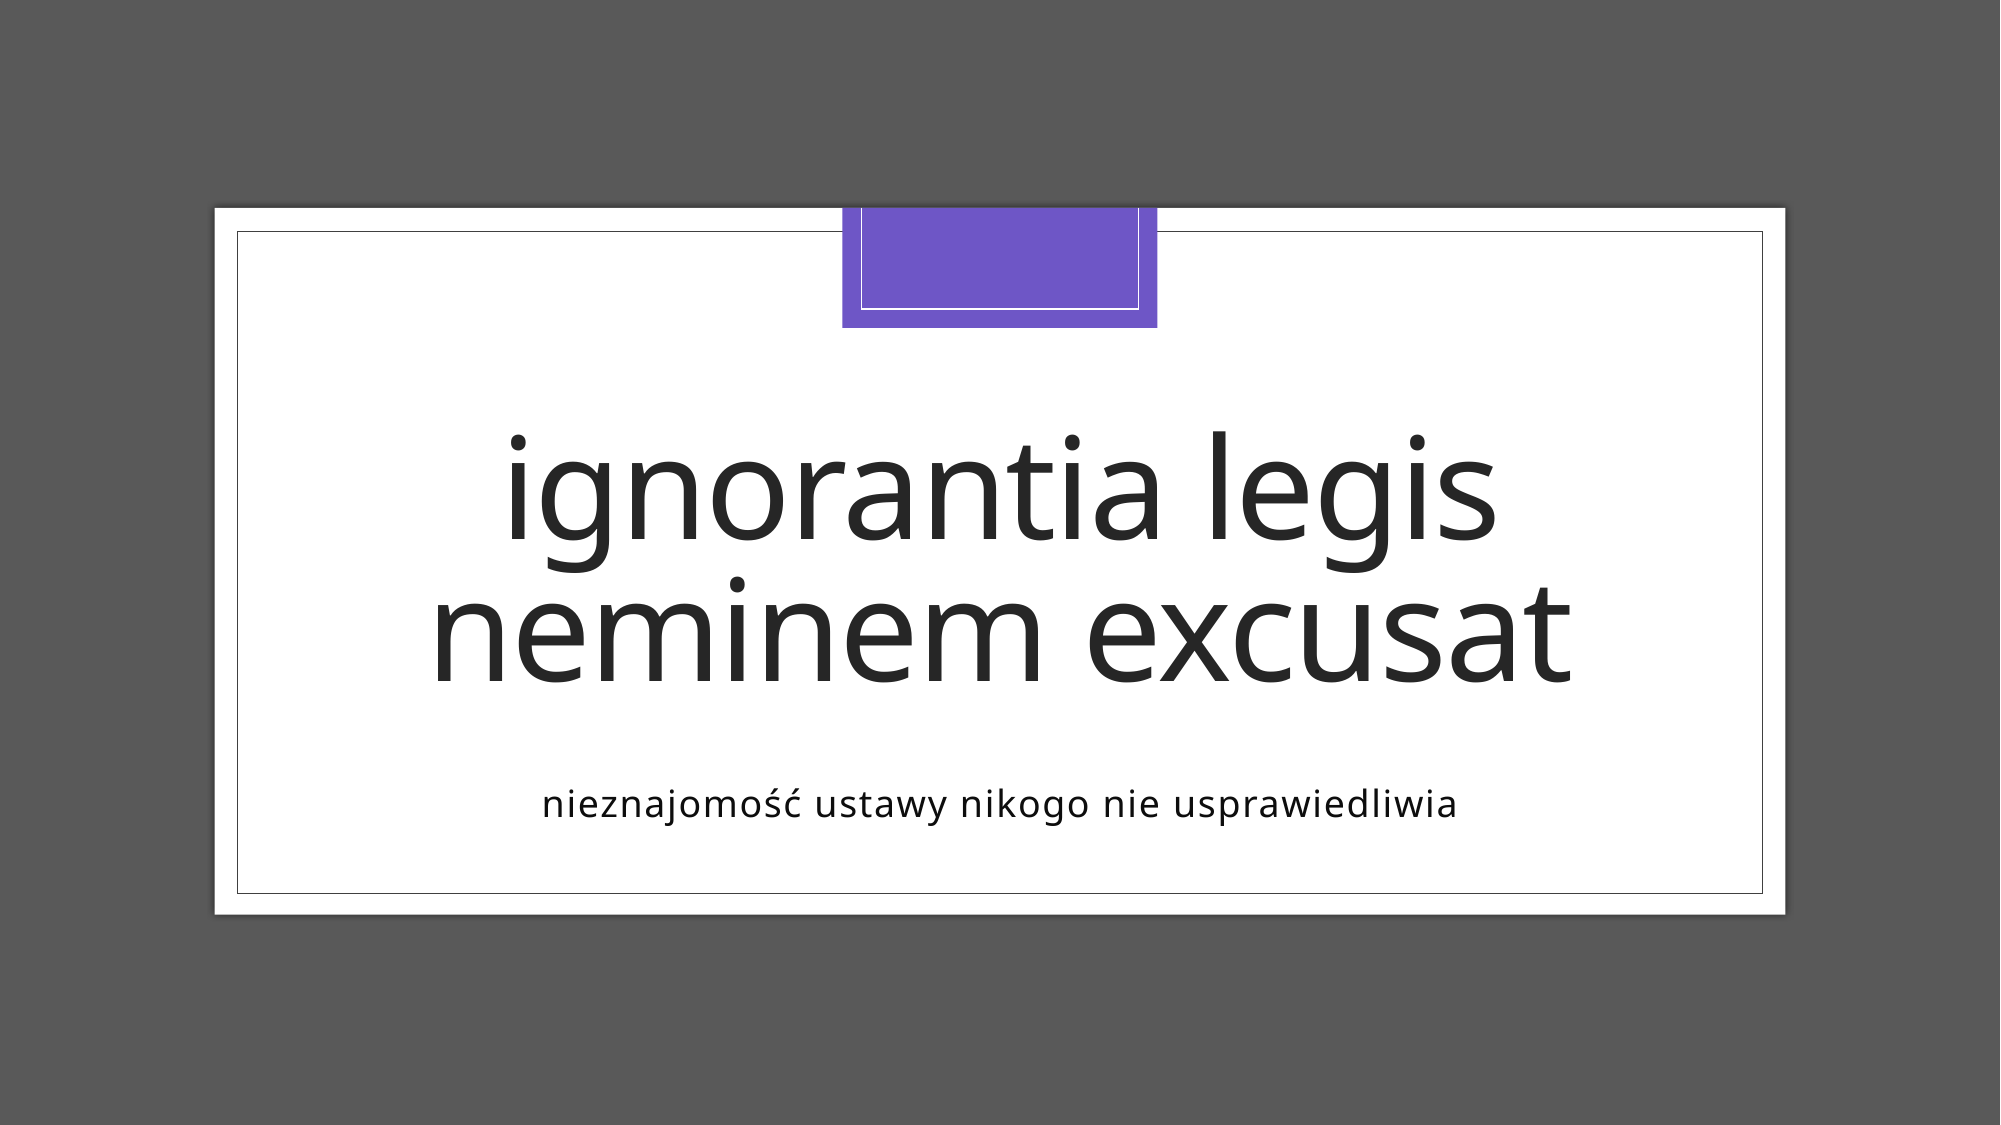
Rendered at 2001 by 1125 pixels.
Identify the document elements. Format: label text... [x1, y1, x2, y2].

subtitle nieznajomość ustawy nikogo nie usprawiedliwia [267, 768, 1734, 844]
title ignorantia legis neminem excusat [267, 368, 1733, 768]
